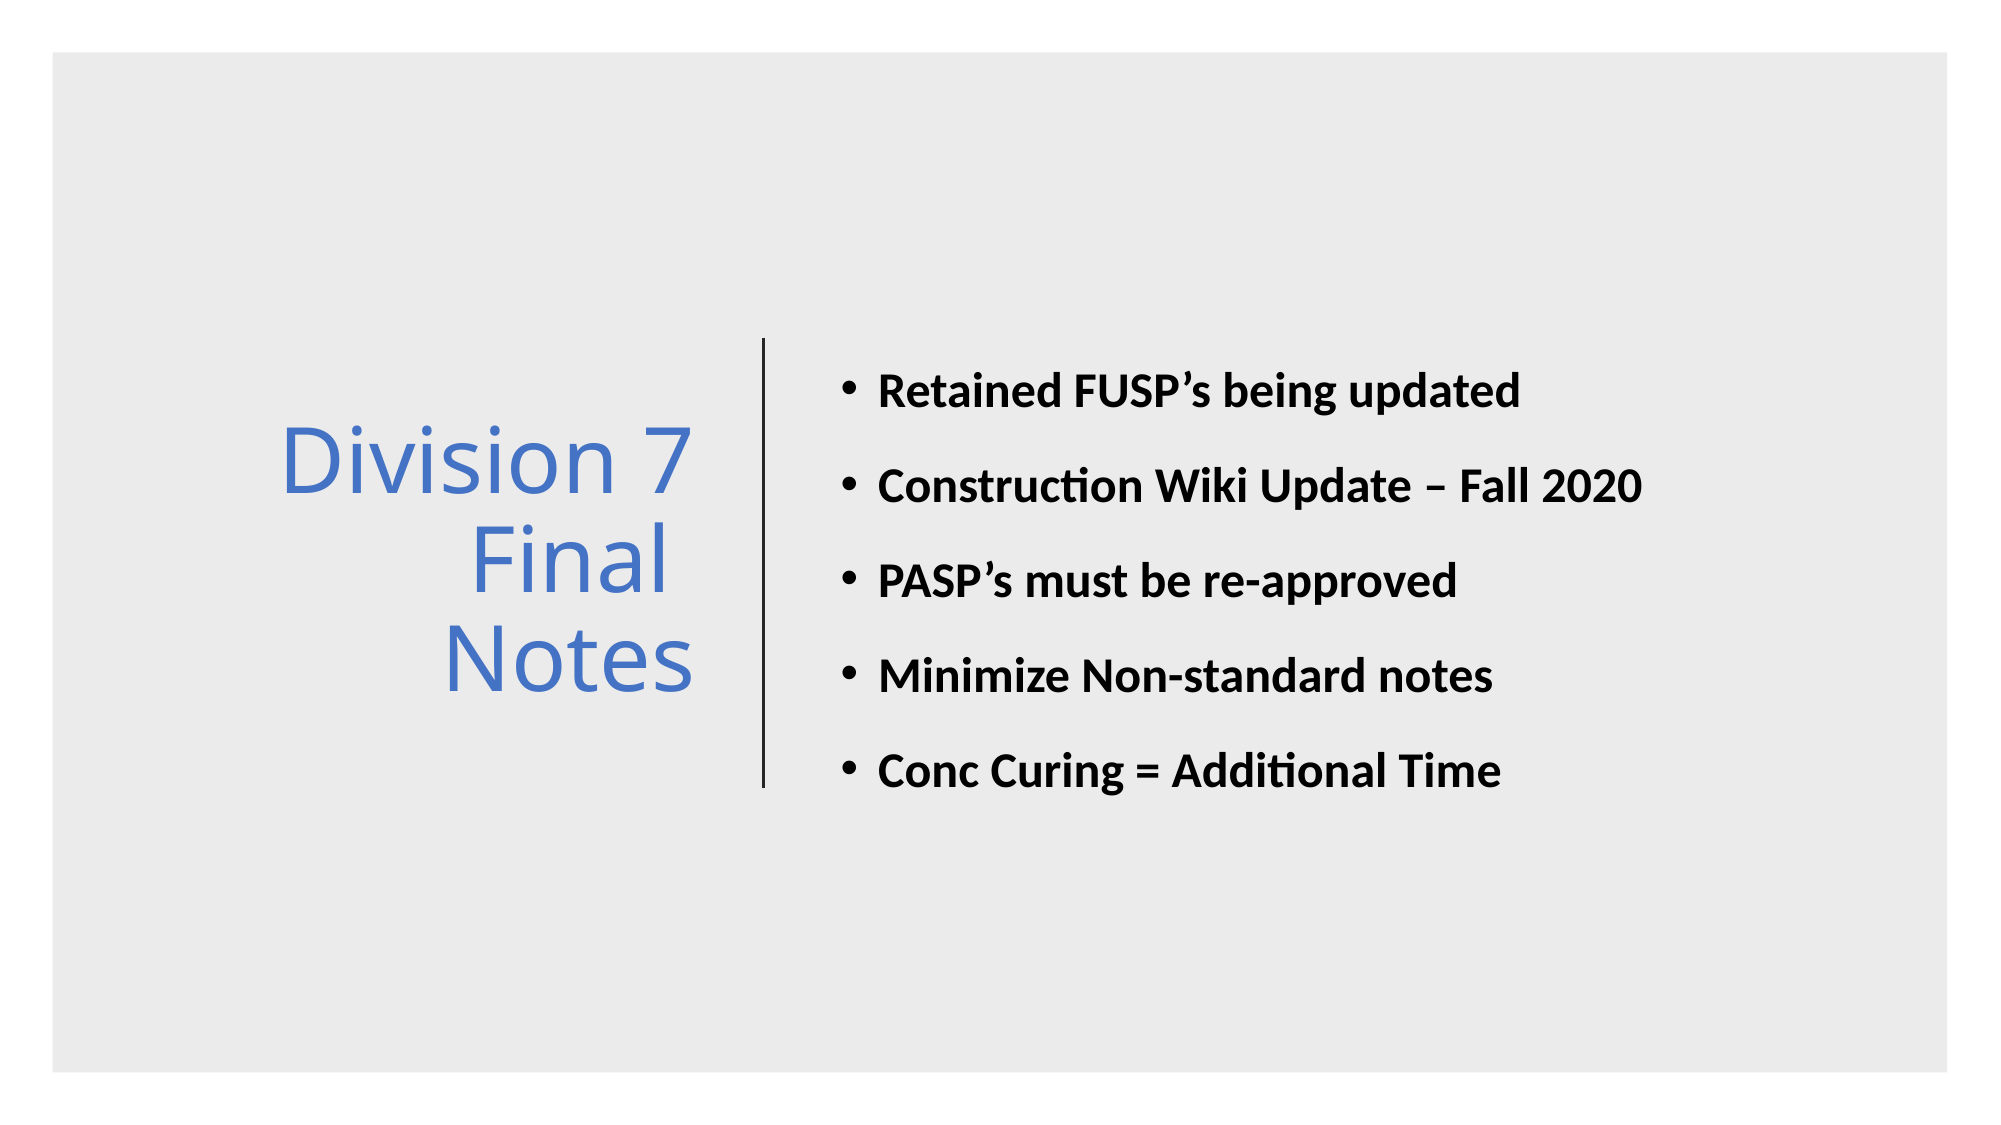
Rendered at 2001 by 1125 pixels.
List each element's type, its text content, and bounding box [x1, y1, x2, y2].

title Division 7 Final Notes [137, 158, 711, 967]
text_box [52, 51, 1948, 1073]
text_box Retained FUSP’s being updated Construction Wiki Update – Fall 2020 PASP’s must be re-approved Minimize Non-standard notes Conc Curing = Additional Time [816, 158, 1863, 967]
